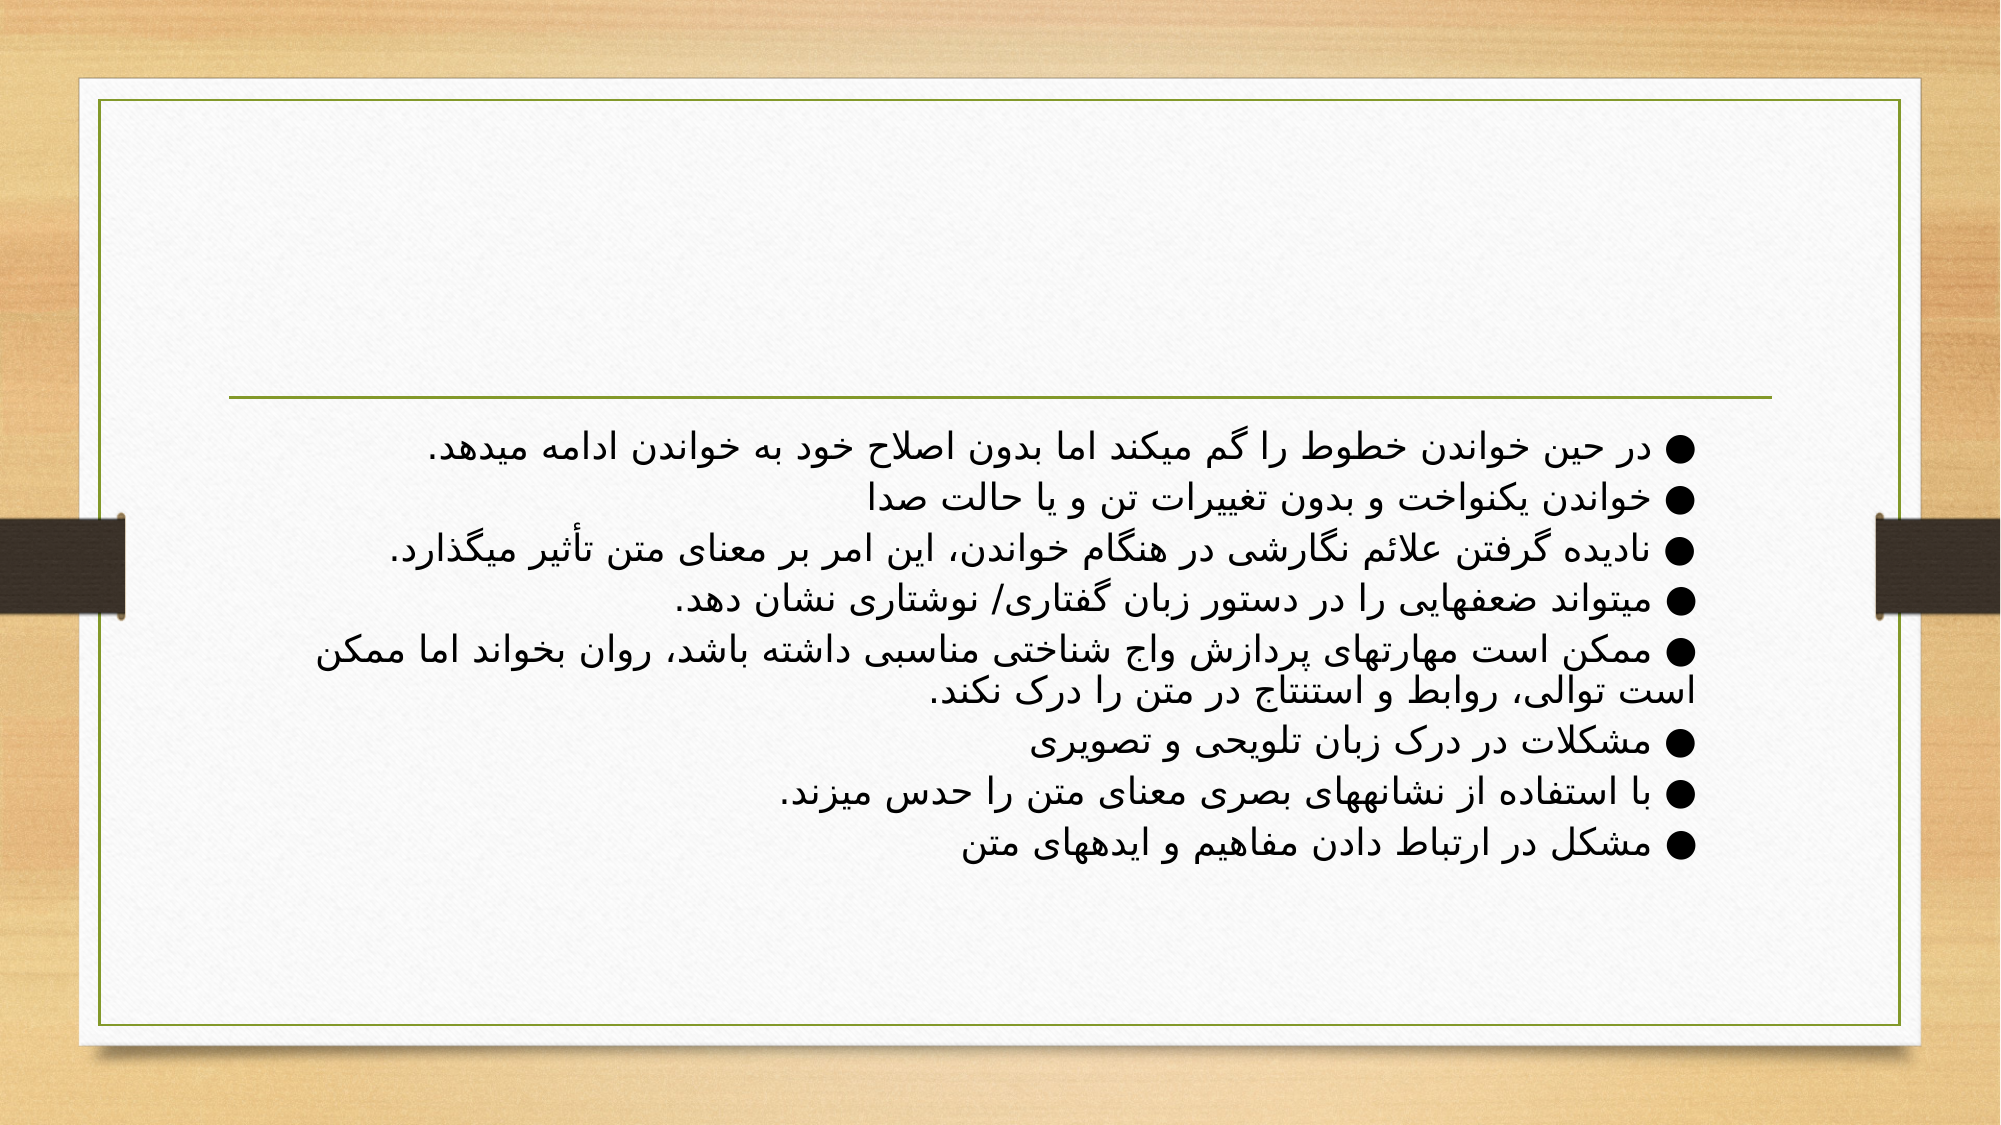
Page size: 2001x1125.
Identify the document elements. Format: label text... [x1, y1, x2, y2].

list ● در حین خواندن خطوط را گم می­کند اما بدون اصلاح خود به خواندن ادامه می­دهد. ● خواندن یکنواخت و بدون تغییرات تن و یا حالت صدا ● نادیده گرفتن علائم نگارشی در هنگام خواندن، این امر بر معنای متن تأثیر می­گذارد. ● می­تواند ضعف­هایی را در دستور زبان گفتاری/ نوشتاری نشان دهد. ● ممکن است مهارت­های پردازش واج شناختی مناسبی داشته باشد، روان بخواند اما ممکن است توالی، روابط و استنتاج در متن را درک نکند. ● مشکلات در درک زبان تلویحی و تصویری ● با استفاده از نشانه­های بصری معنای متن را حدس می­زند. ● مشکل در ارتباط دادن مفاهیم و ایده­های متن [212, 419, 1788, 964]
picture [0, 0, 2001, 1125]
